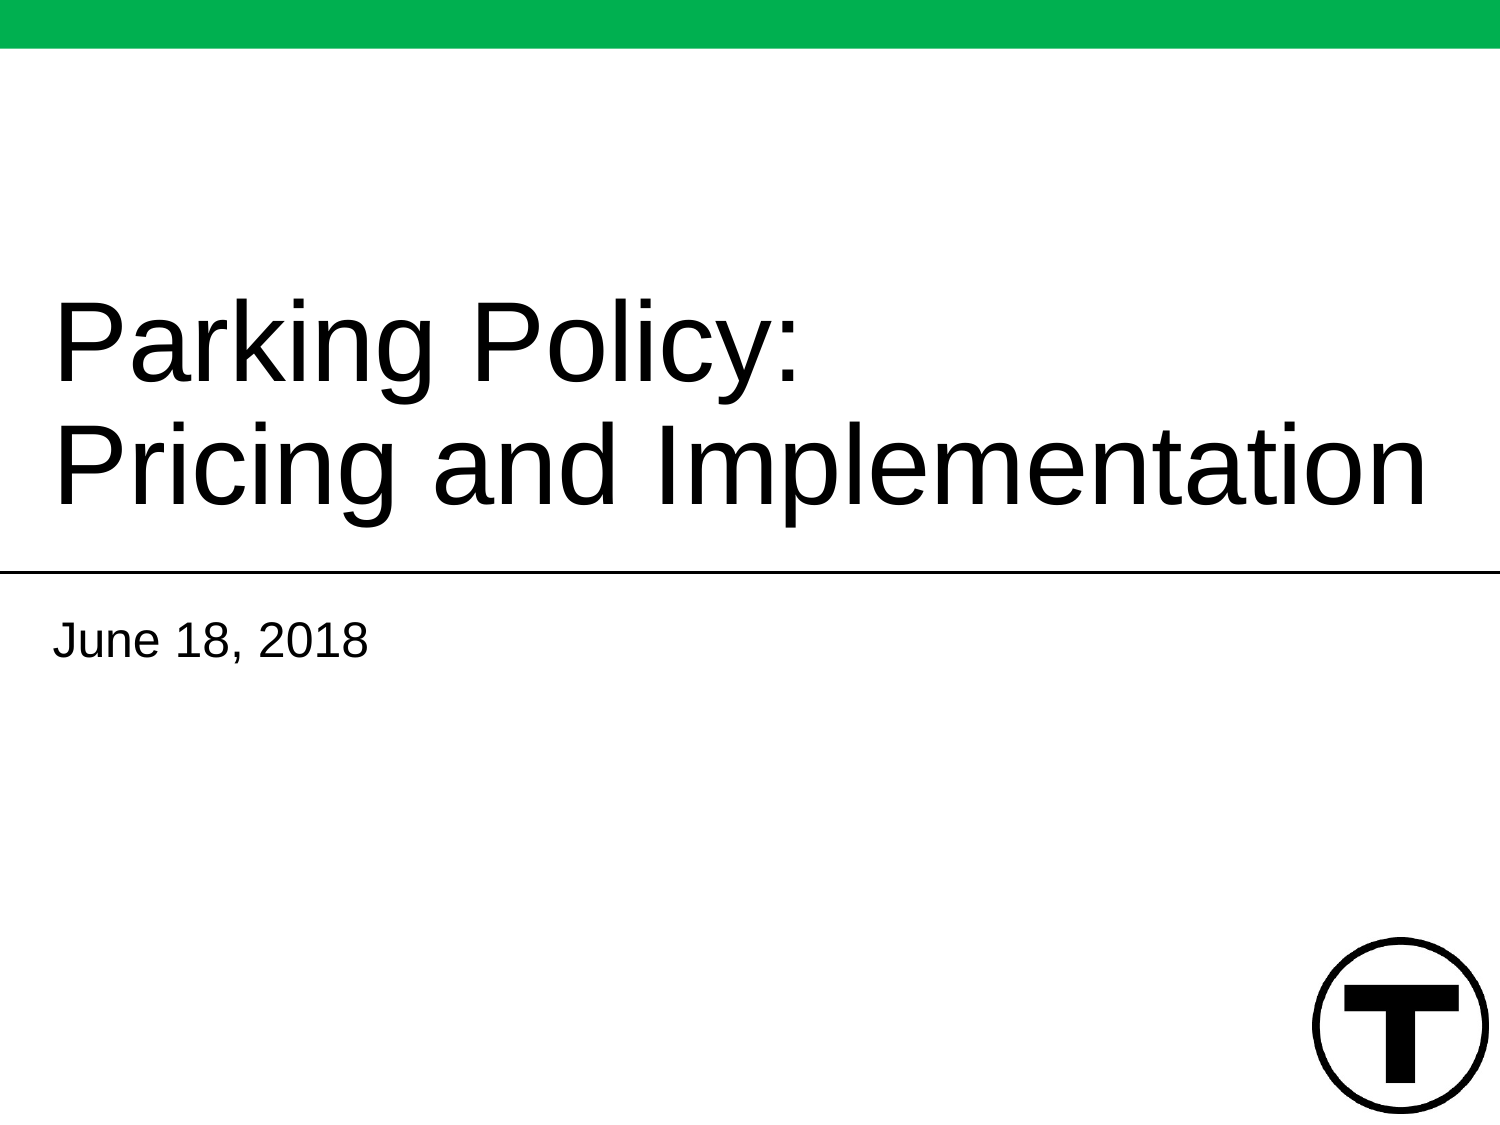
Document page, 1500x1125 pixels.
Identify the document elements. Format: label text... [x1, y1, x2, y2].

picture [1312, 937, 1489, 1114]
title Parking Policy: Pricing and Implementation [37, 245, 1453, 537]
subtitle June 18, 2018 [37, 606, 1163, 879]
